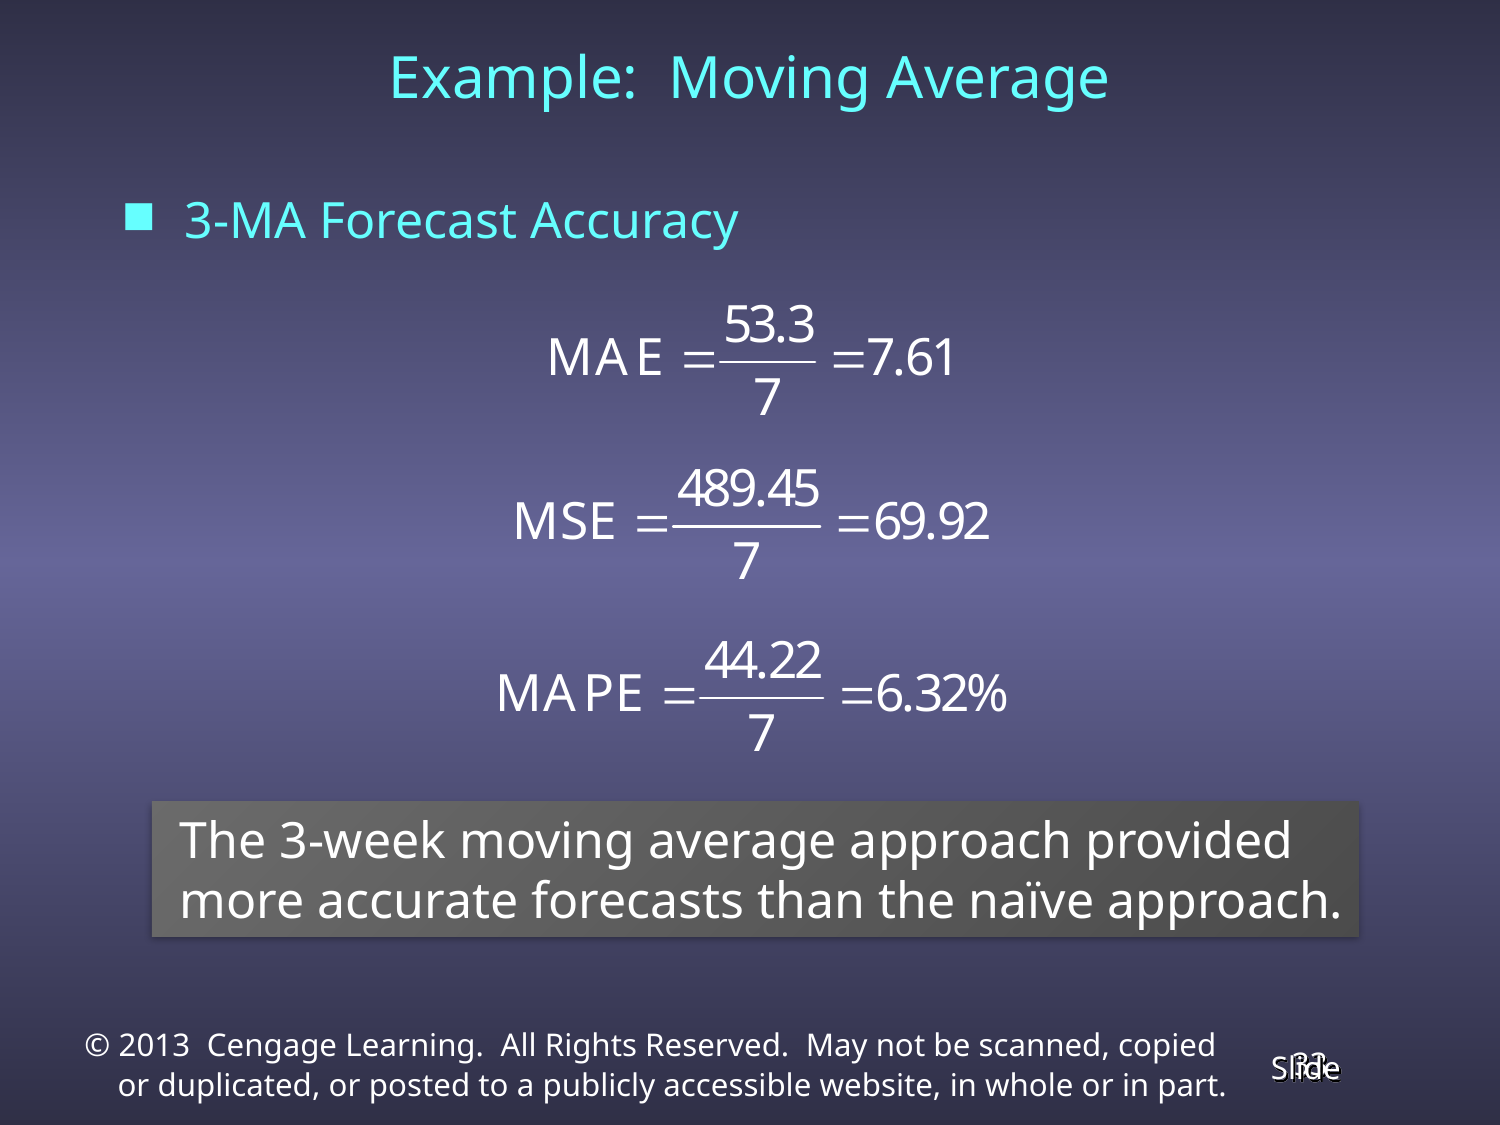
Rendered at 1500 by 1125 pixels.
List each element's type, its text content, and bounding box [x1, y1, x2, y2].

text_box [504, 457, 999, 591]
text_box 3-MA Forecast Accuracy [113, 180, 790, 252]
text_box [539, 293, 965, 427]
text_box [487, 629, 1016, 763]
text_box The 3-week moving average approach provided more accurate forecasts than the naïve approach. [151, 801, 1359, 937]
text_box Example: Moving Average [112, 8, 1388, 143]
